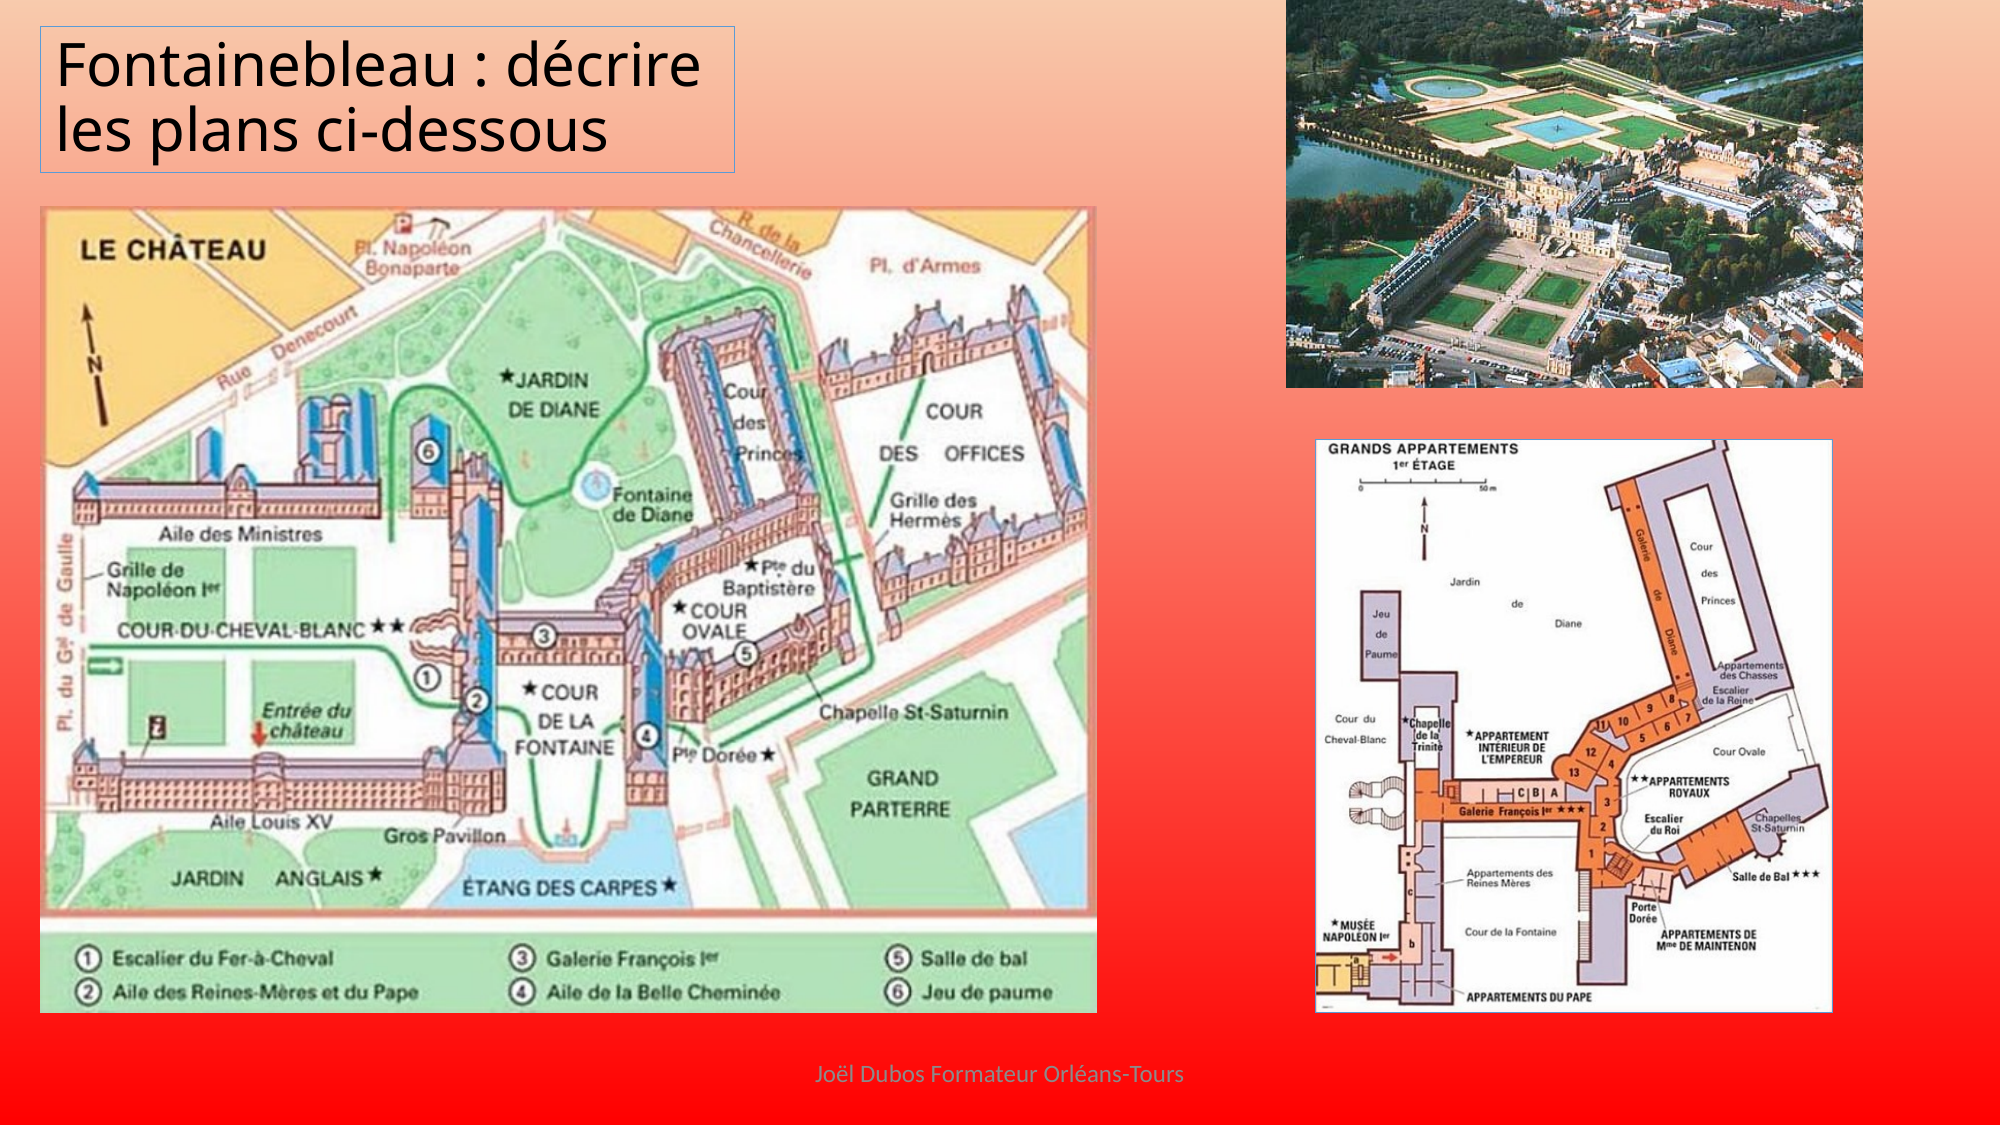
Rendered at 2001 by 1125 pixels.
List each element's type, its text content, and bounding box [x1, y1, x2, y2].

footer Joël Dubos Formateur Orléans-Tours [662, 1042, 1338, 1103]
title Quid des ? [1833, 707, 2000, 711]
title Fontainebleau : décrire les plans ci-dessous [40, 26, 735, 173]
picture [40, 206, 1097, 1013]
picture [1315, 439, 1833, 1013]
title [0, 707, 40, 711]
title Quid des ? [1097, 707, 1315, 711]
picture [1286, 0, 1863, 388]
